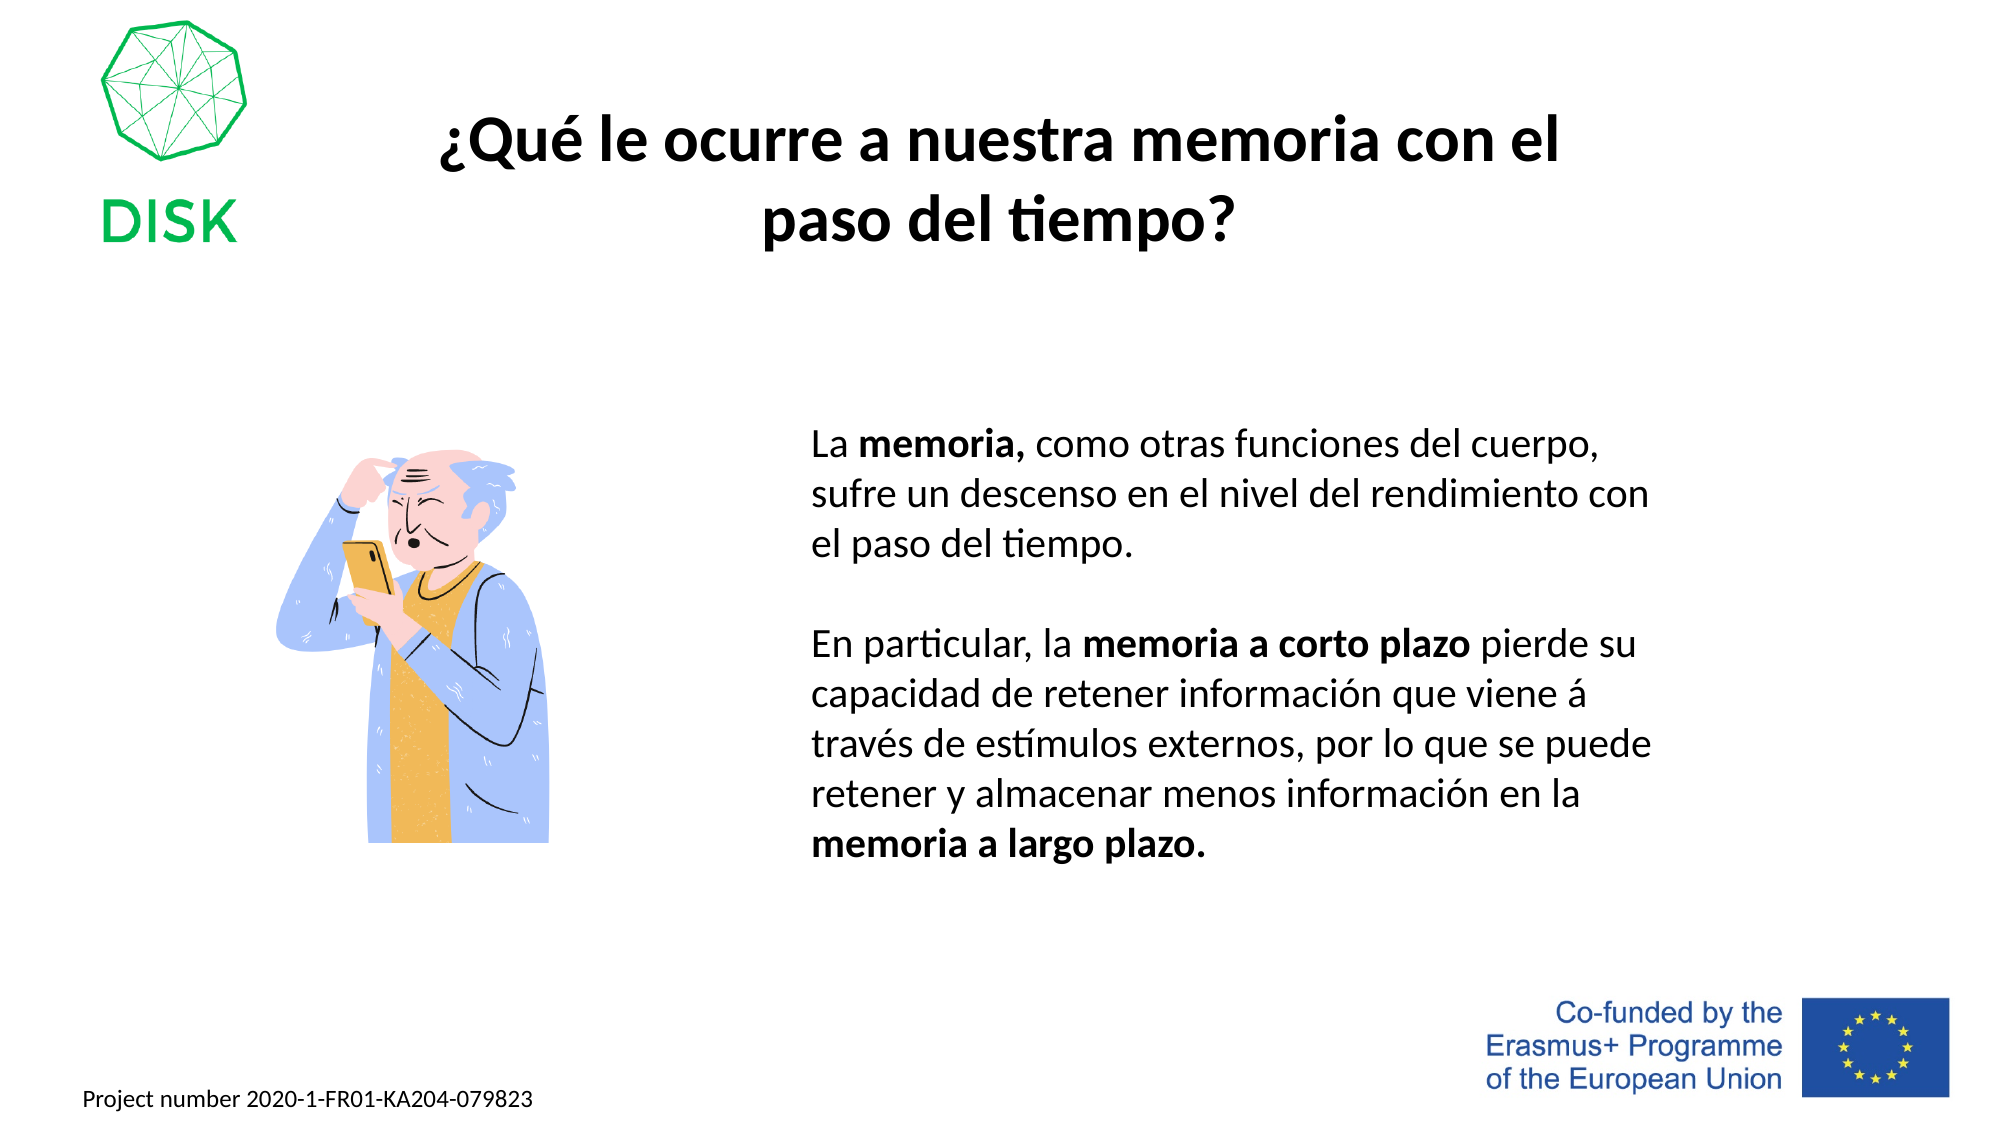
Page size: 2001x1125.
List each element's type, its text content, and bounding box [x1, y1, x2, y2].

text_box Project number 2020-1-FR01-KA204-079823 [67, 1075, 841, 1120]
picture [54, 0, 290, 255]
text_box ¿Qué le ocurre a nuestra memoria con el paso del tiempo? [386, 87, 1614, 263]
text_box La memoria, como otras funciones del cuerpo, sufre un descenso en el nivel del rendimiento con el paso del tiempo. En particular, la memoria a corto plazo pierde su capacidad de retener información que viene á través de estímulos externos, por lo que se puede retener y almacenar menos información en la memoria a largo plazo. [810, 408, 1695, 874]
picture [67, 297, 810, 1040]
picture [1476, 980, 1972, 1121]
